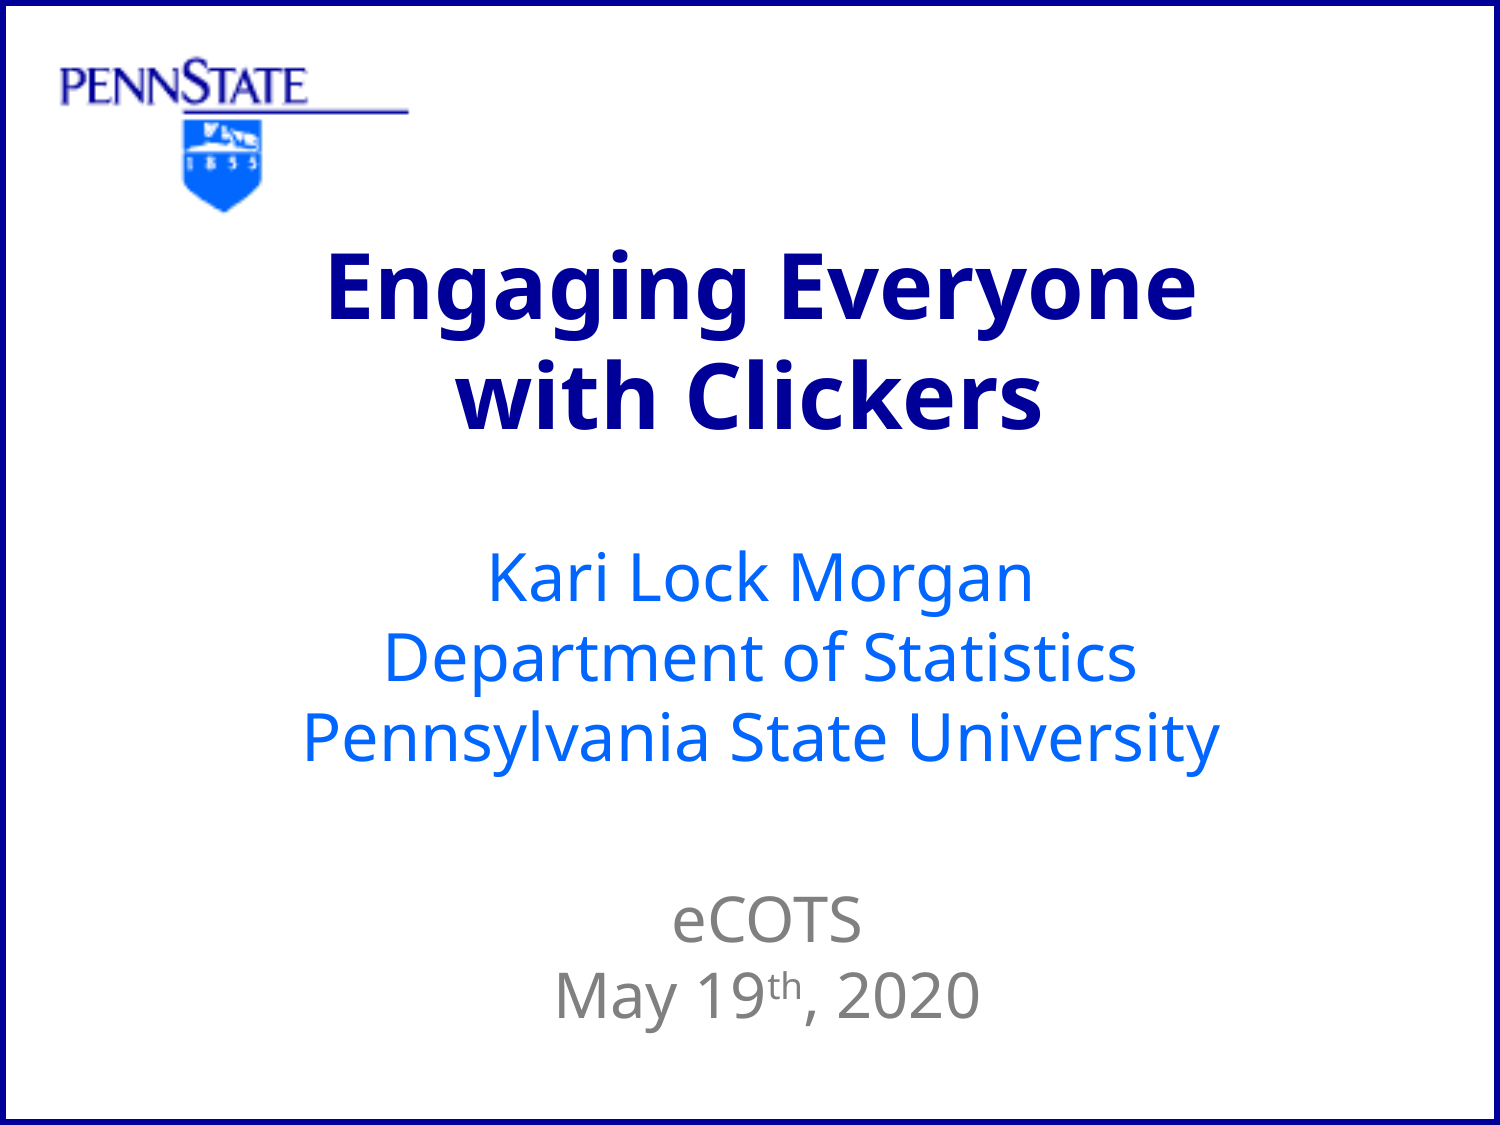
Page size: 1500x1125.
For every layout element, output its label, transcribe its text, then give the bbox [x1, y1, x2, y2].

title Engaging Everyone with Clickers [223, 185, 1300, 491]
subtitle Kari Lock Morgan Department of Statistics Pennsylvania State University [236, 526, 1287, 871]
picture [24, 23, 444, 253]
list eCOTS May 19th, 2020 [148, 871, 1387, 1040]
